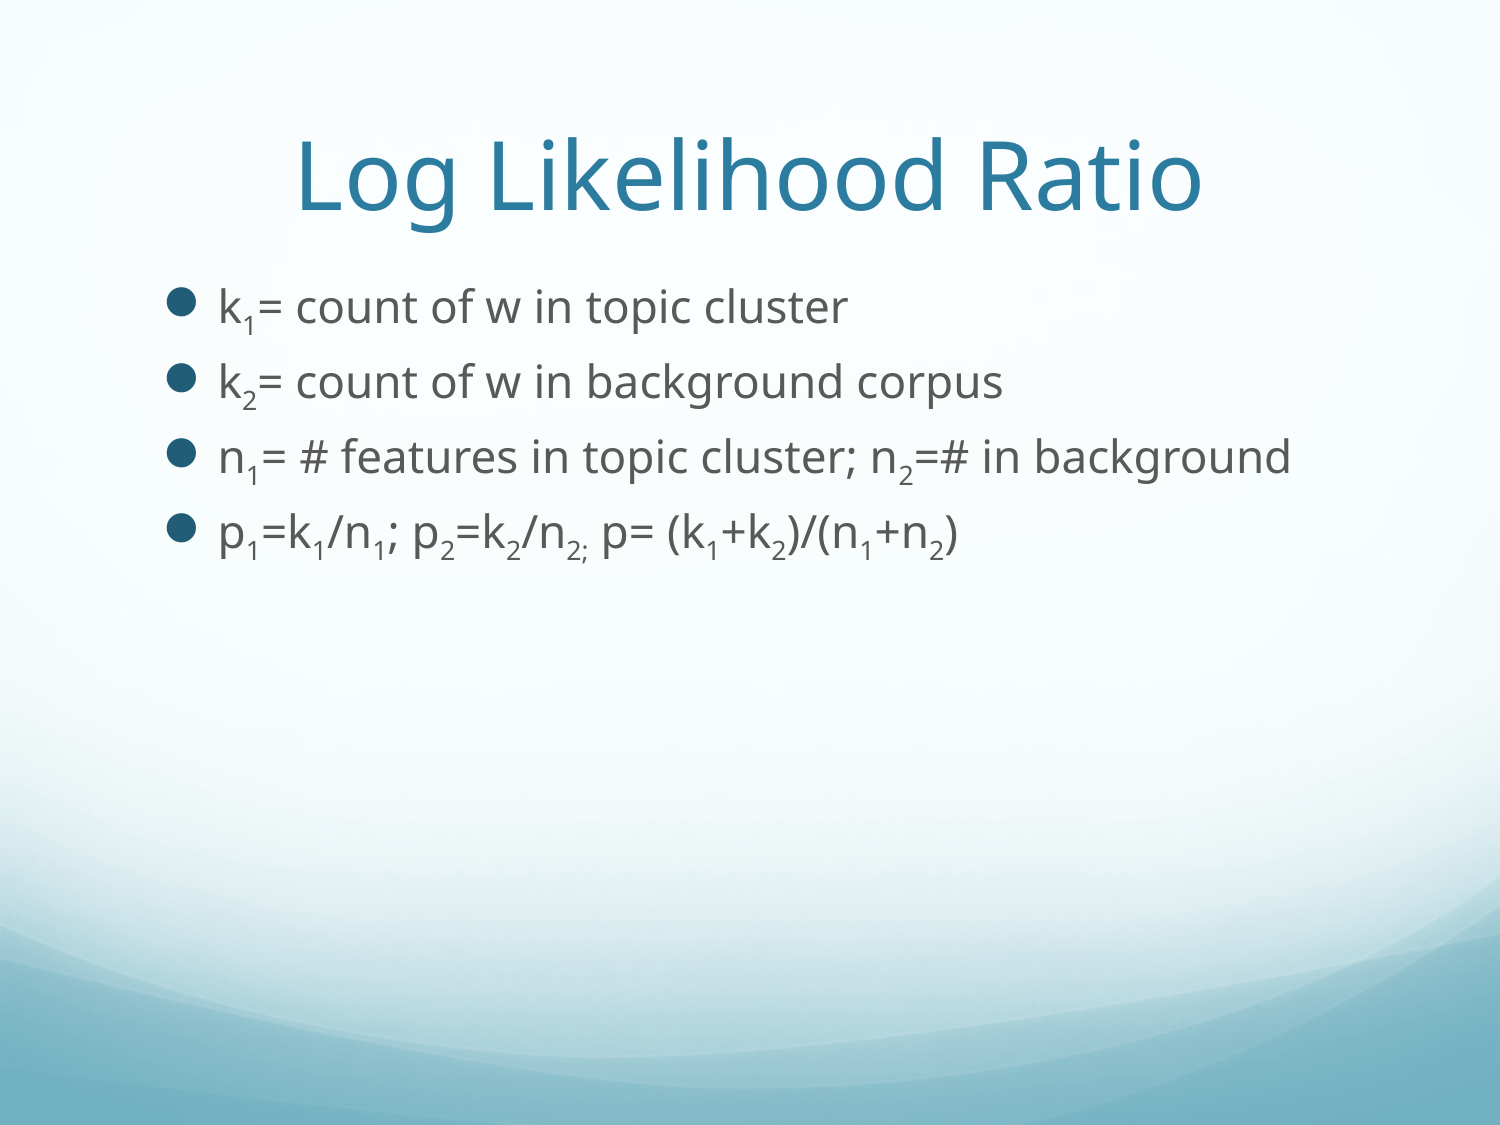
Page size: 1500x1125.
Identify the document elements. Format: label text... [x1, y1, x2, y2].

list k1= count of w in topic cluster k2= count of w in background corpus n1= # features in topic cluster; n2=# in background p1=k1/n1; p2=k2/n2; p= (k1+k2)/(n1+n2) [90, 270, 1410, 983]
title Log Likelihood Ratio [90, 17, 1410, 237]
